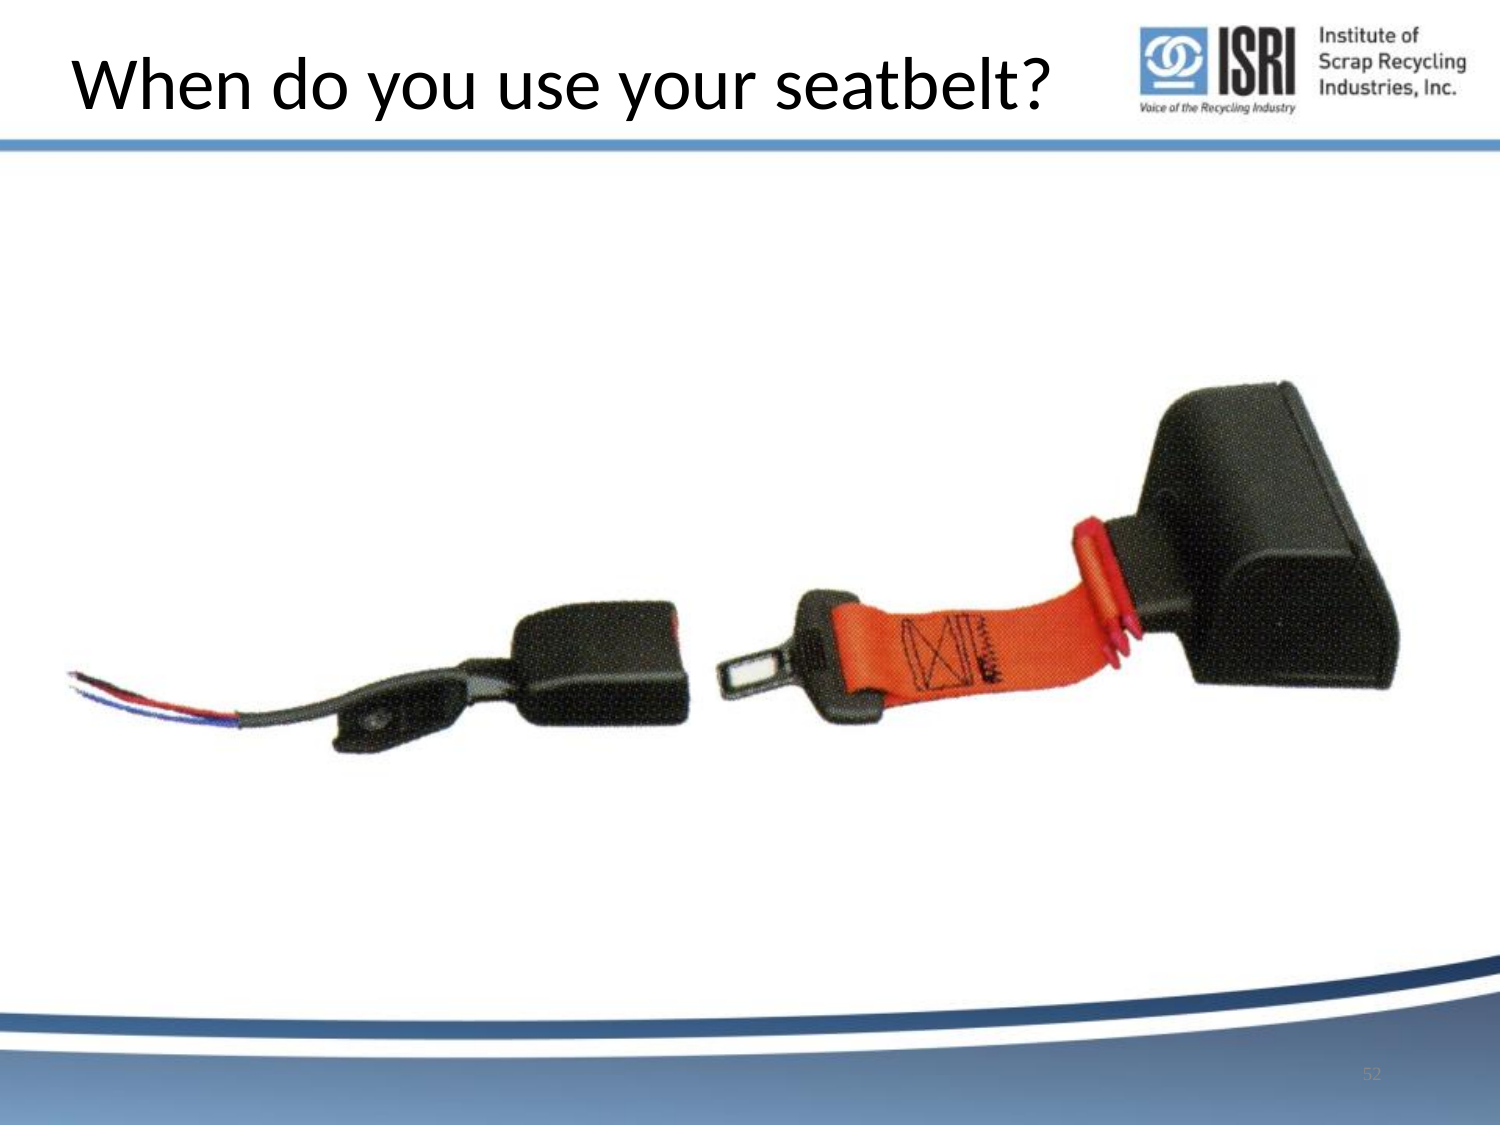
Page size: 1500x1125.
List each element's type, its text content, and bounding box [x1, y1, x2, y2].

slide_number 52 [1059, 1042, 1397, 1103]
picture [0, 0, 1500, 1125]
title When do you use your seatbelt? [37, 0, 1090, 194]
